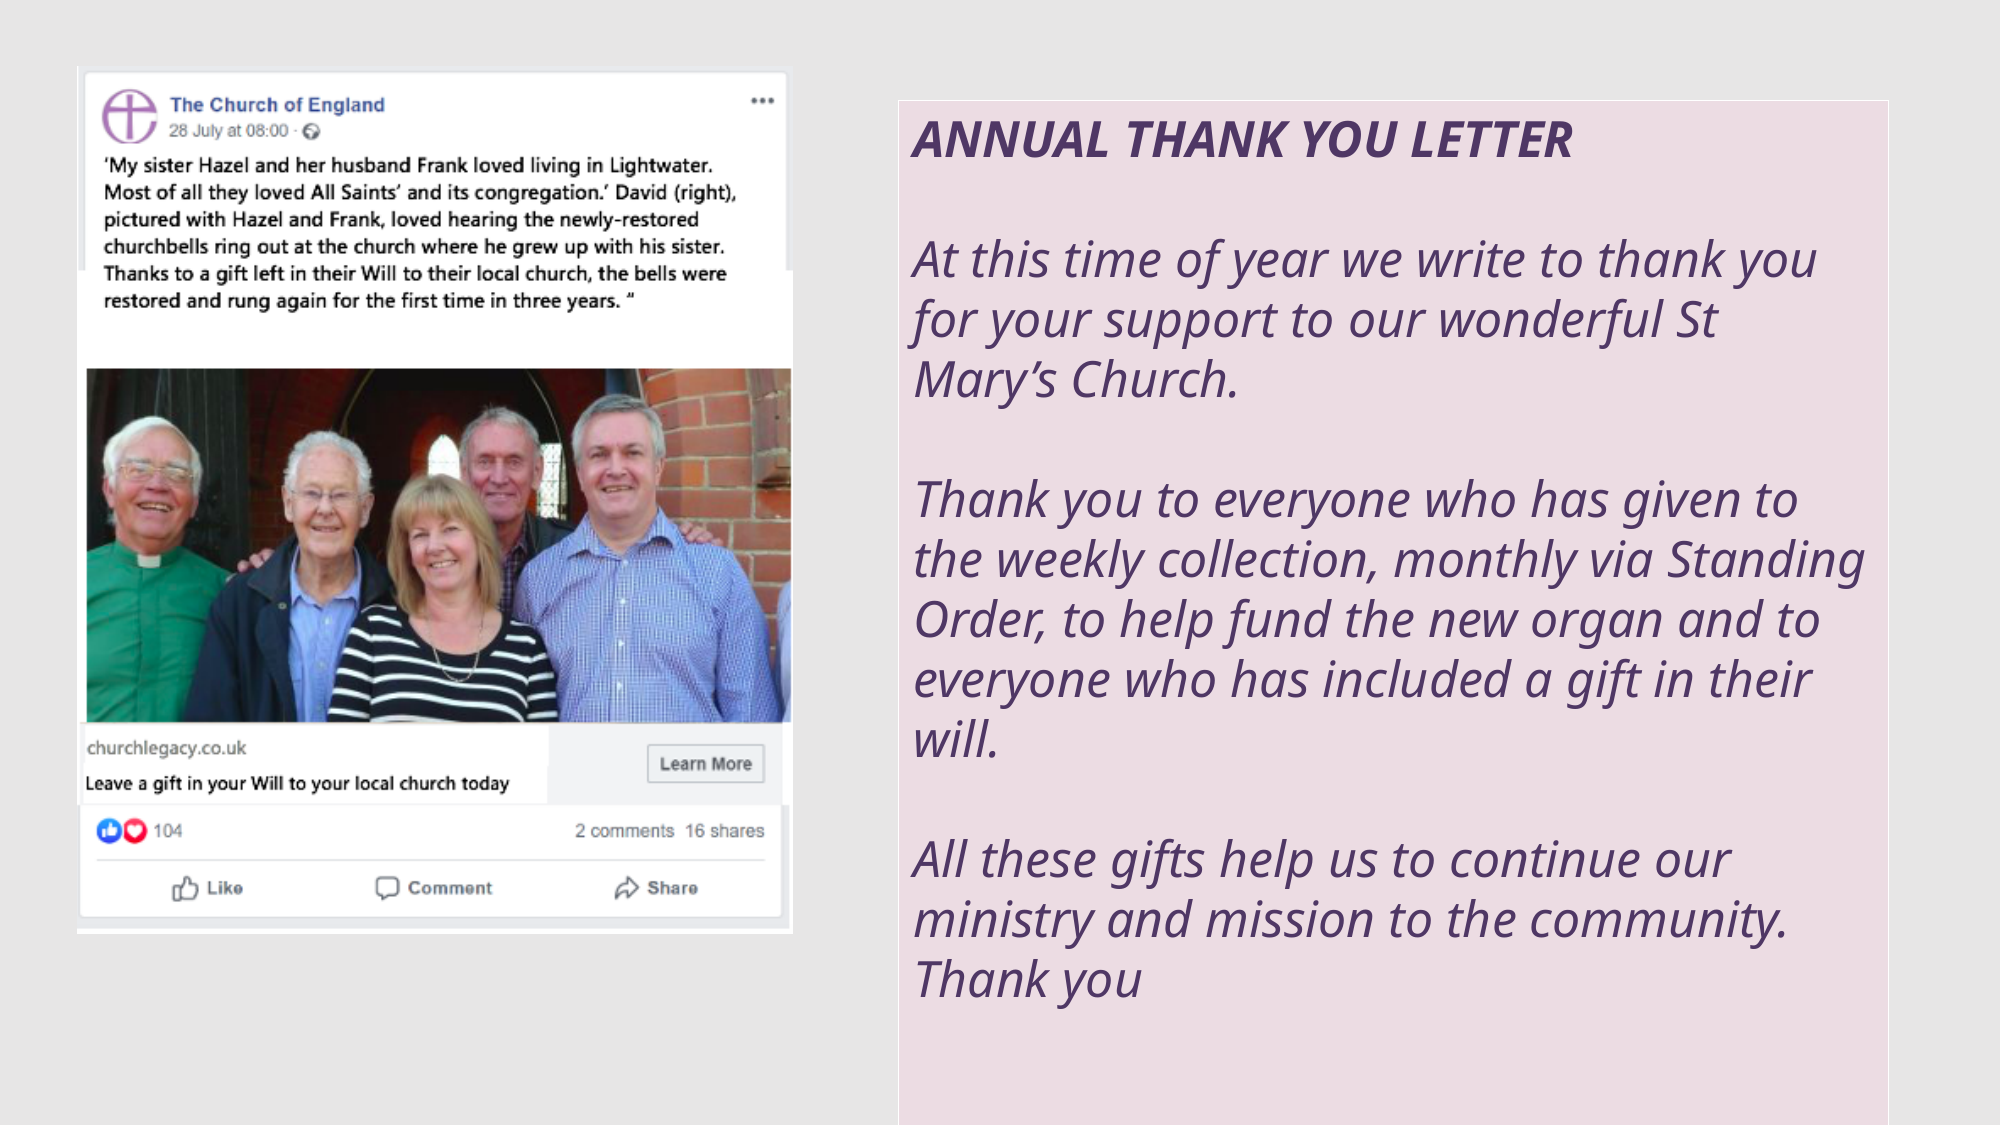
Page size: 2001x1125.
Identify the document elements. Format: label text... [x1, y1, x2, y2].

text_box ANNUAL THANK YOU LETTER At this time of year we write to thank you for your support to our wonderful St Mary’s Church. Thank you to everyone who has given to the weekly collection, monthly via Standing Order, to help fund the new organ and to everyone who has included a gift in their will. All these gifts help us to continue our ministry and mission to the community. Thank you [898, 100, 1889, 1125]
picture [77, 66, 793, 934]
